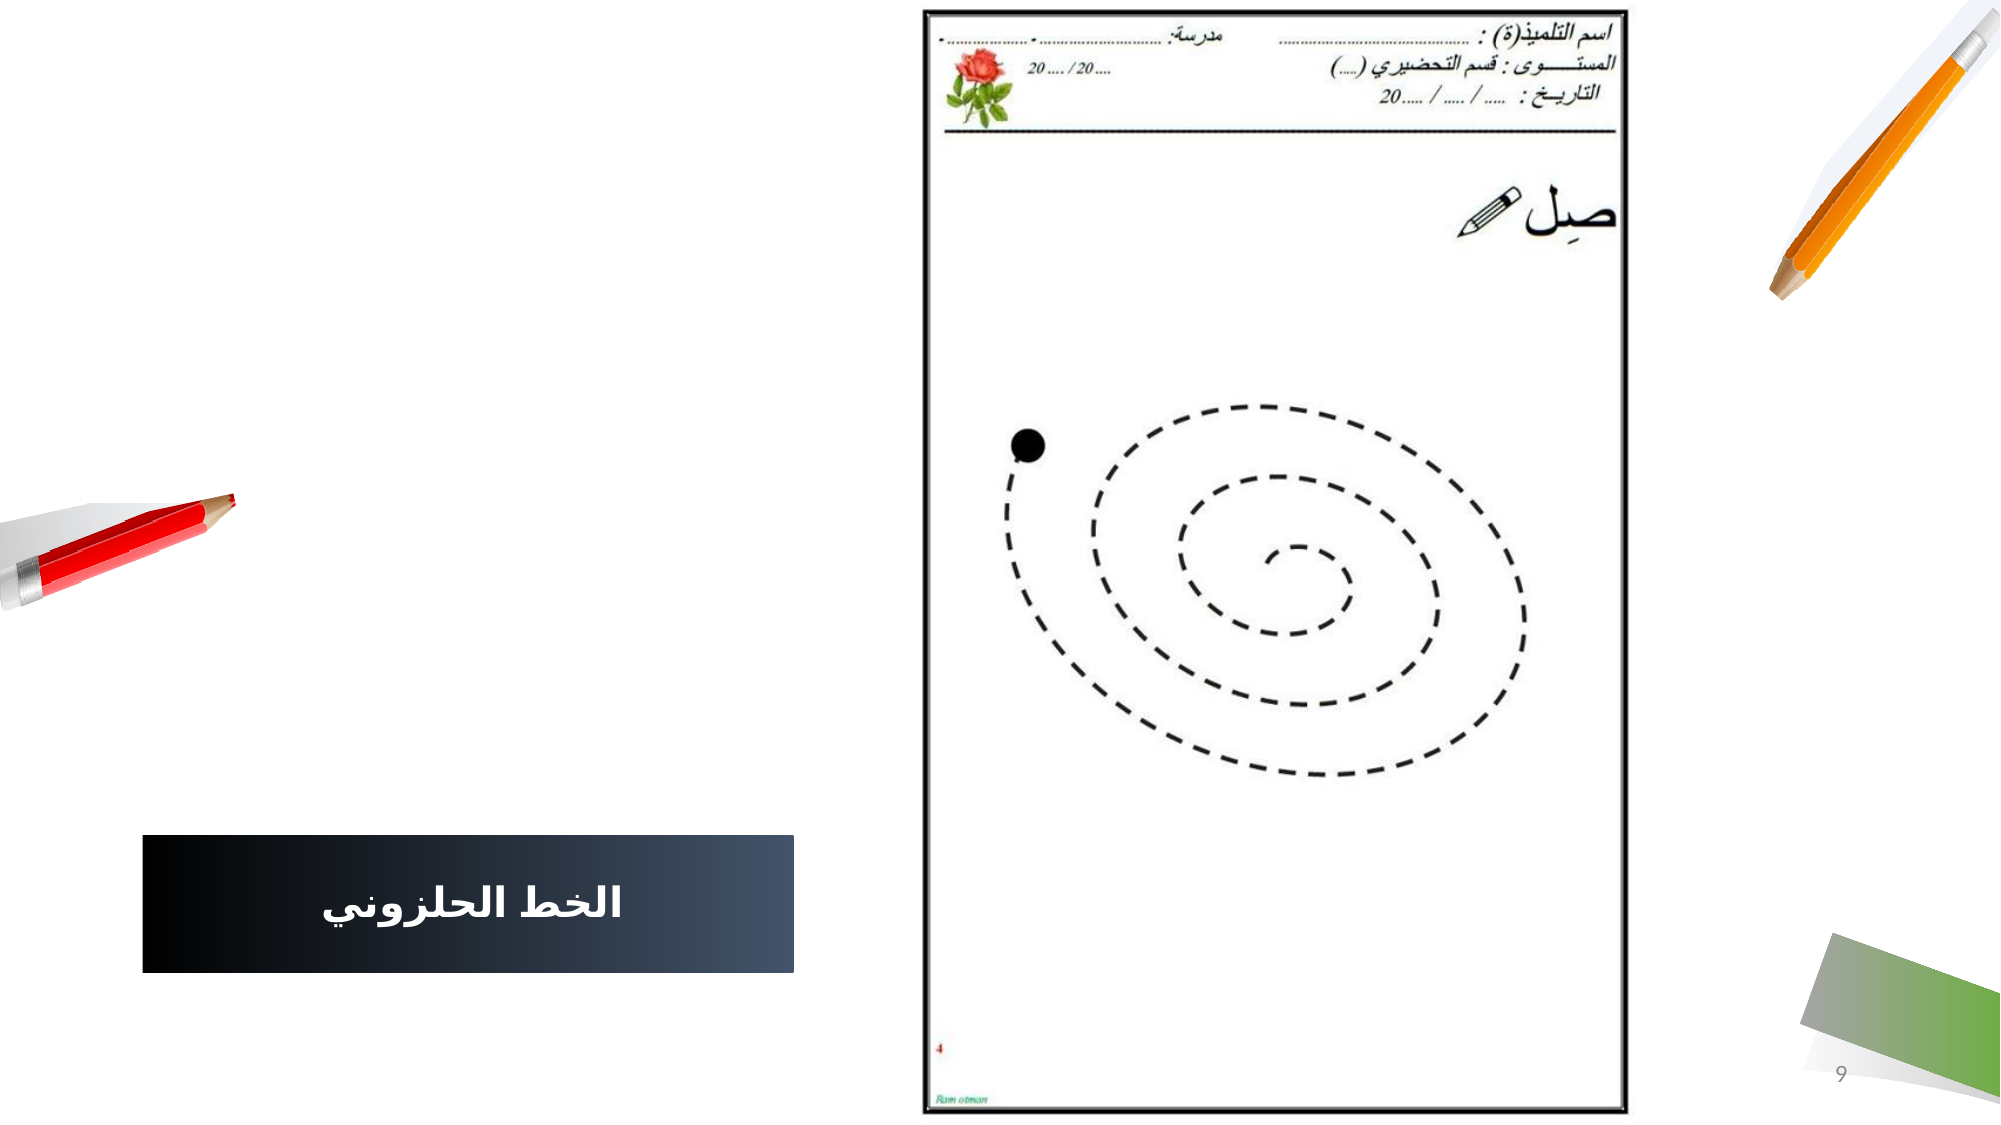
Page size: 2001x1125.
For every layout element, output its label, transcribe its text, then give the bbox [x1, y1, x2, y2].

picture [0, 493, 248, 613]
slide_number 9 [1638, 1042, 1863, 1103]
title الخط الحلزوني [142, 835, 794, 973]
picture [920, 0, 1638, 1125]
picture [1755, 0, 2000, 322]
